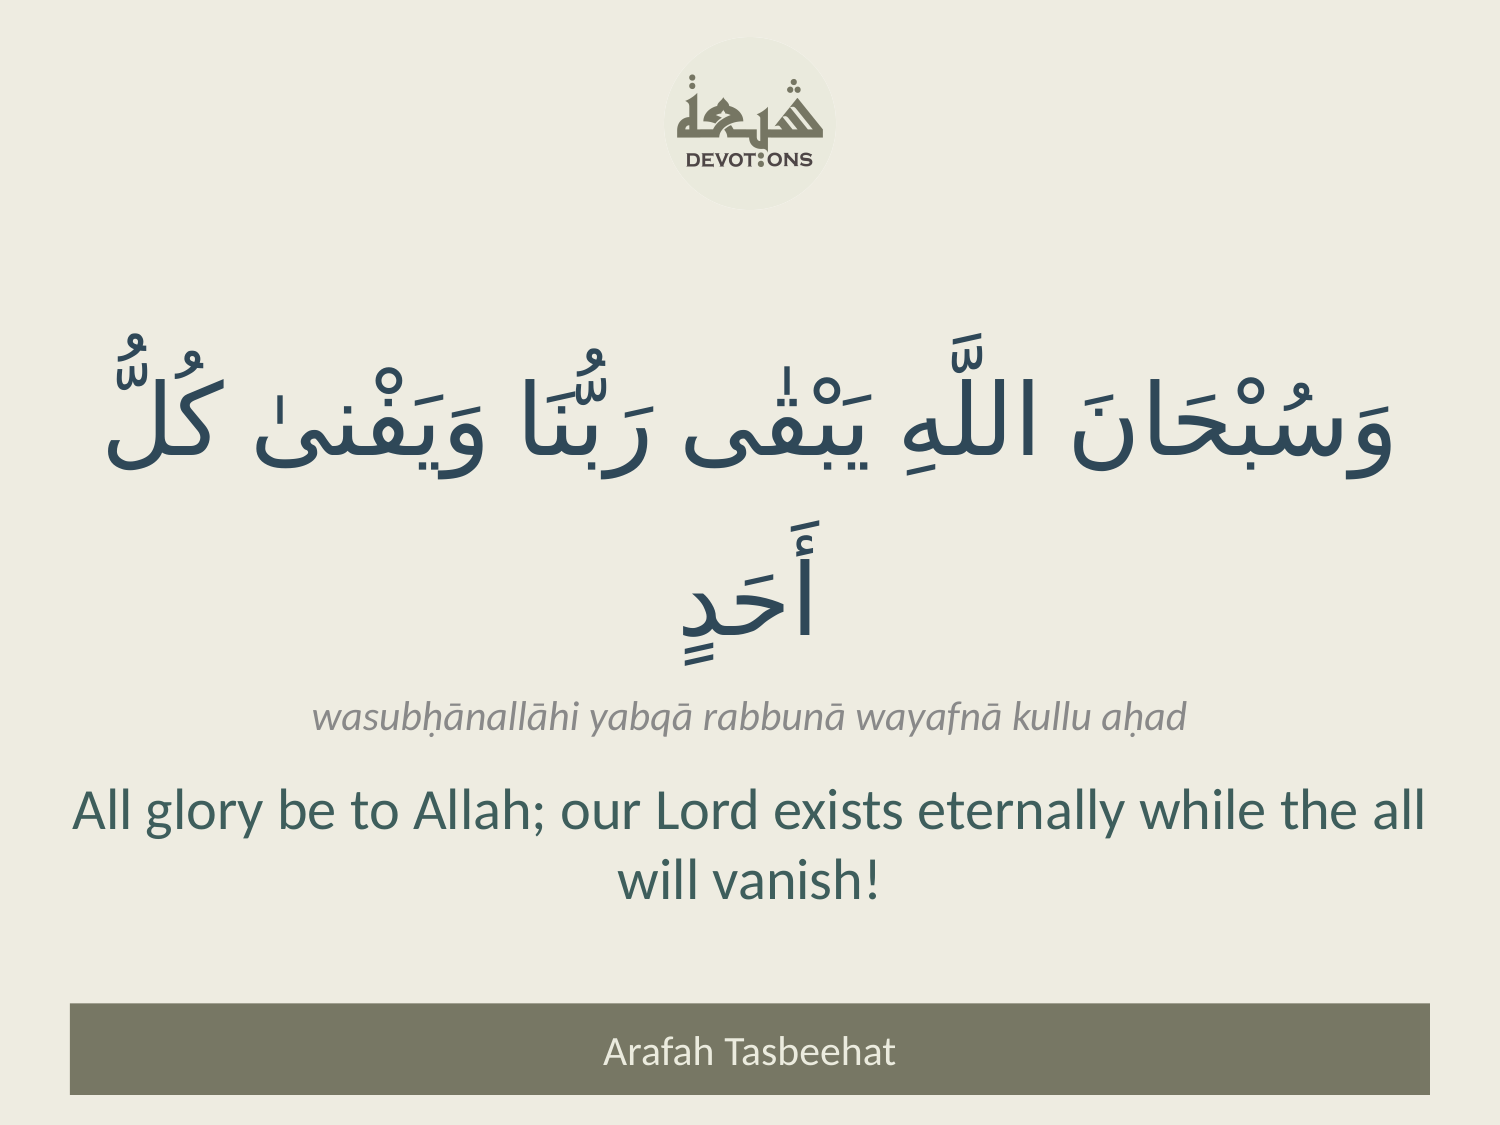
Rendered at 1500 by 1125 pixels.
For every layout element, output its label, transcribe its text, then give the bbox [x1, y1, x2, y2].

list Arafah Tasbeehat [69, 1003, 1430, 1095]
picture [656, 29, 844, 203]
list وَسُبْحَانَ اللَّهِ يَبْقٰى رَبُّنَا وَيَفْنىٰ كُلُّ أَحَدٍ wasubḥānallāhi yabqā rabbunā wayafnā kullu aḥad All glory be to Allah; our Lord exists eternally while the all will vanish! [69, 203, 1430, 1003]
